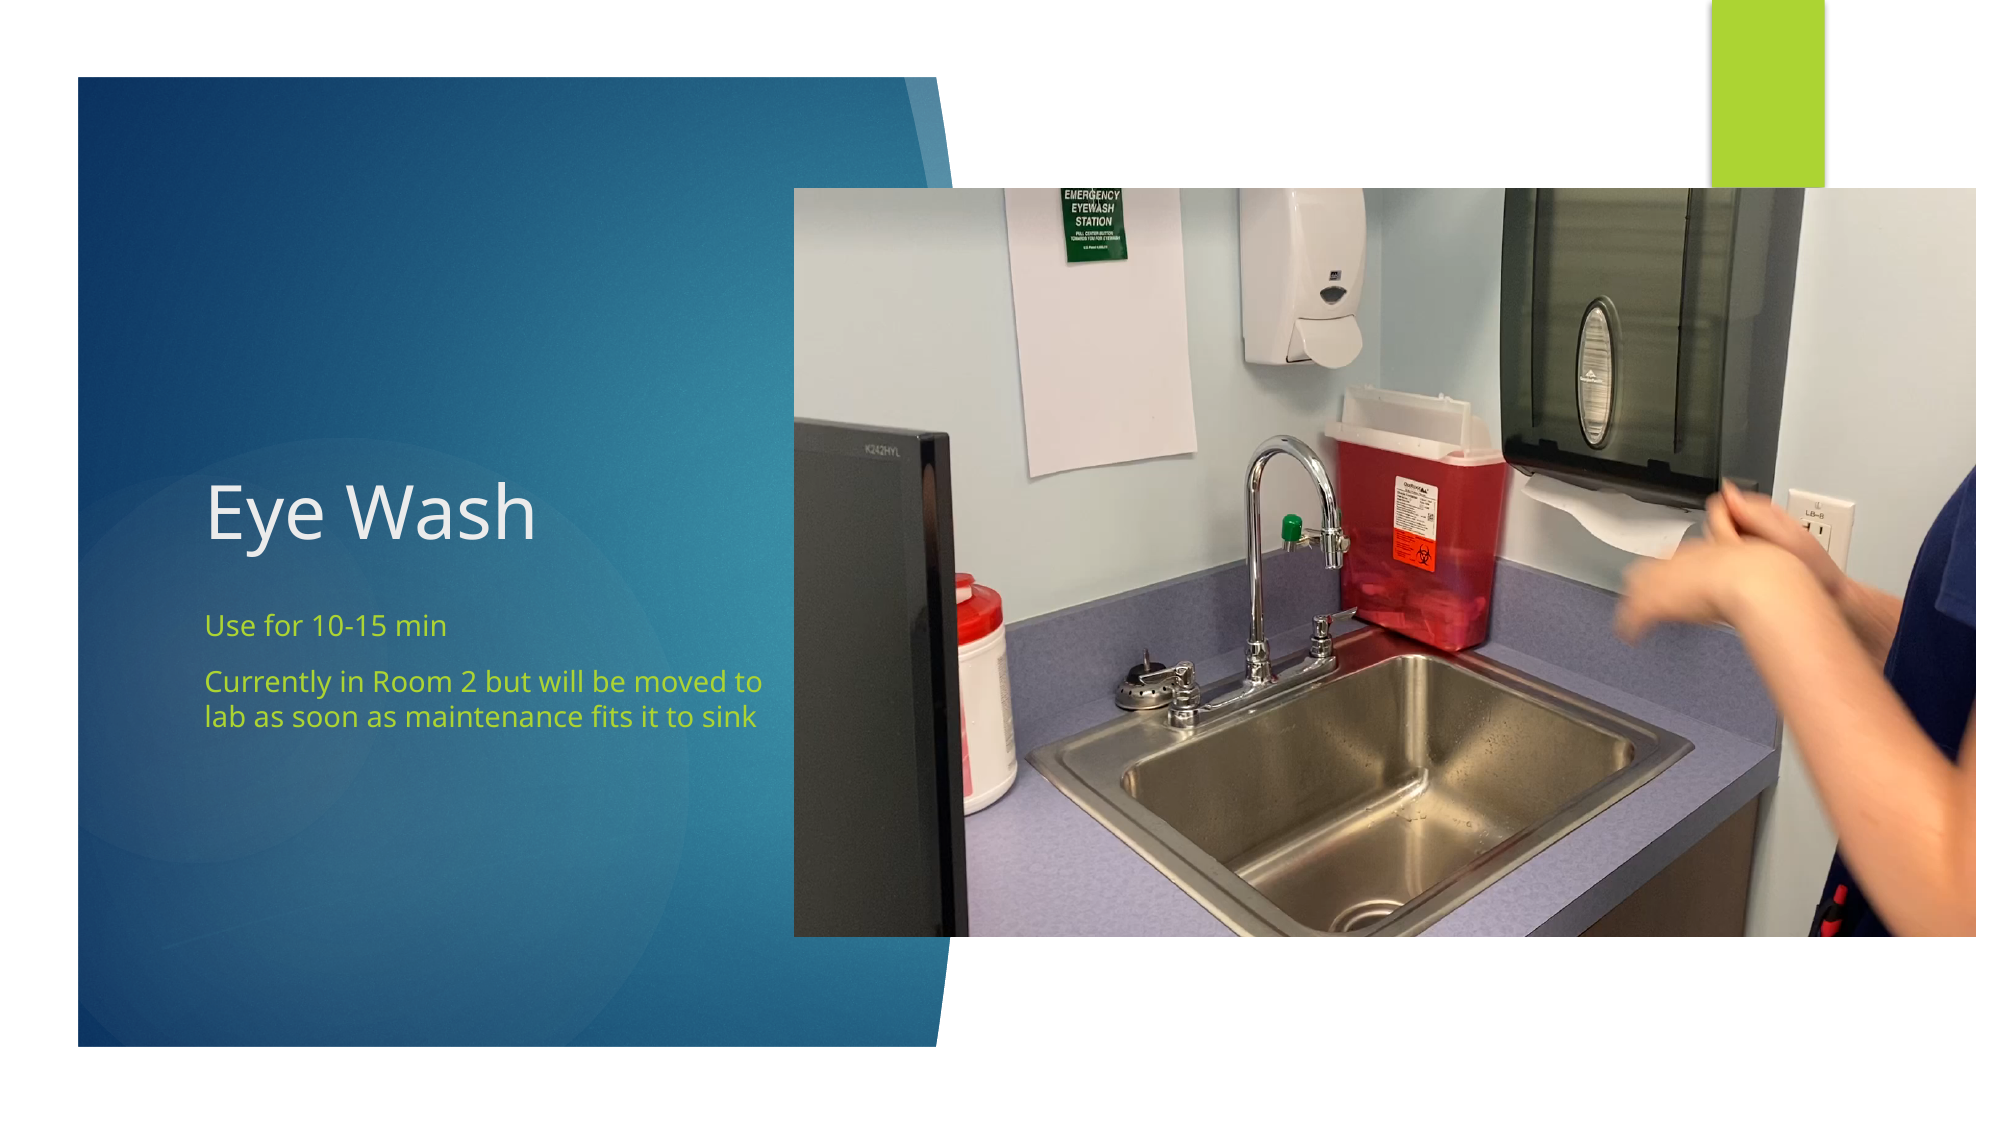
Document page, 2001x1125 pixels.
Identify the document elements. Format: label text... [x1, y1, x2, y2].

title Eye Wash [189, 277, 787, 563]
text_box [793, 187, 1977, 938]
list Use for 10-15 min Currently in Room 2 but will be moved to lab as soon as maintenance fits it to sink [189, 600, 787, 825]
